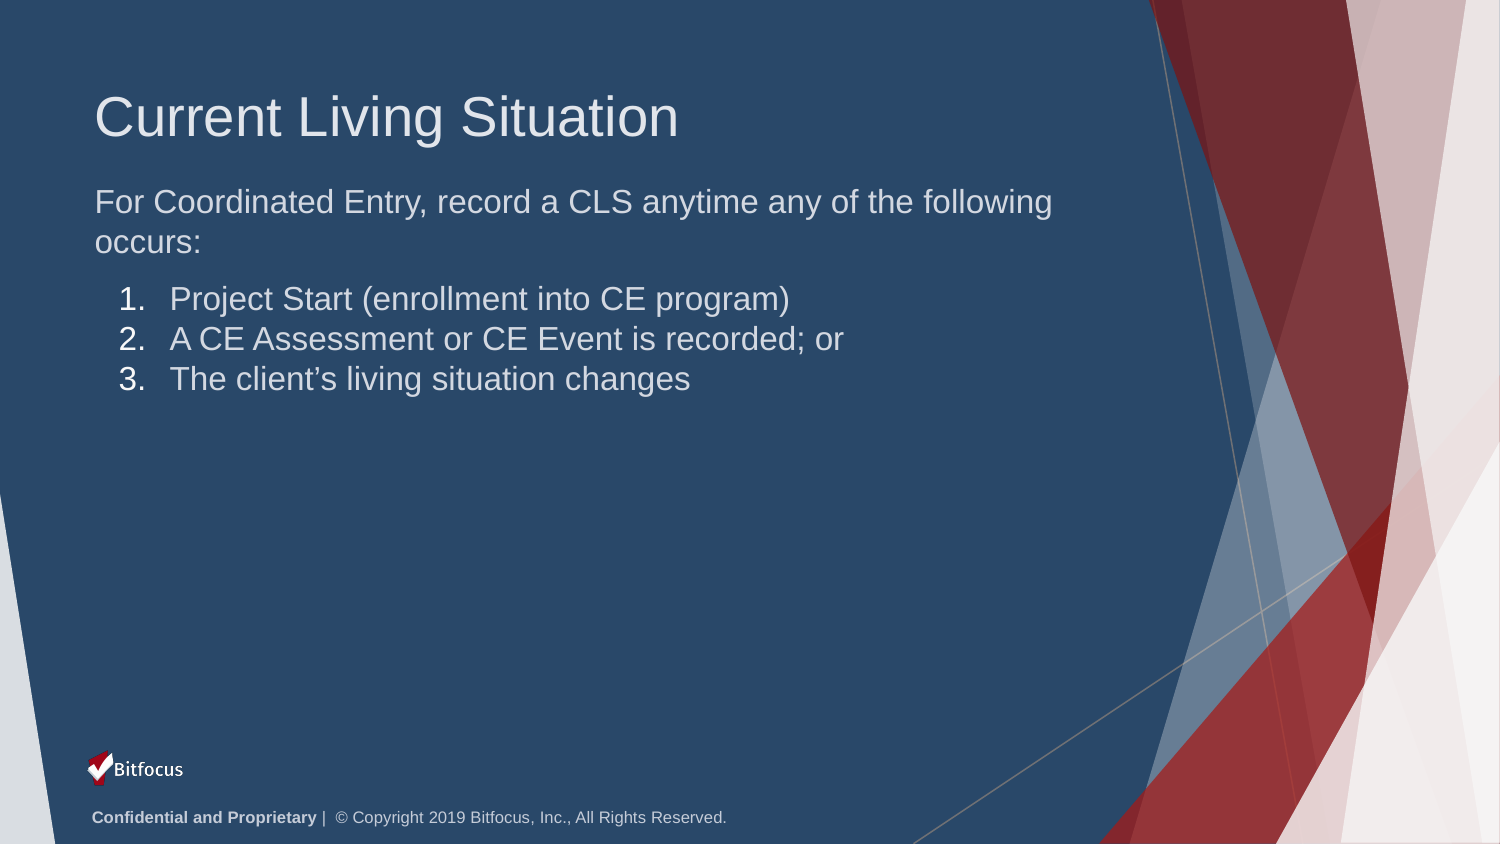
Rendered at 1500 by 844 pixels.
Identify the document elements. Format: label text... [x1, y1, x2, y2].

picture [85, 748, 188, 788]
list For Coordinated Entry, record a CLS anytime any of the following occurs: Project Start (enrollment into CE program) A CE Assessment or CE Event is recorded; or The client’s living situation changes [83, 174, 1141, 636]
title Current Living Situation [83, 75, 1141, 174]
